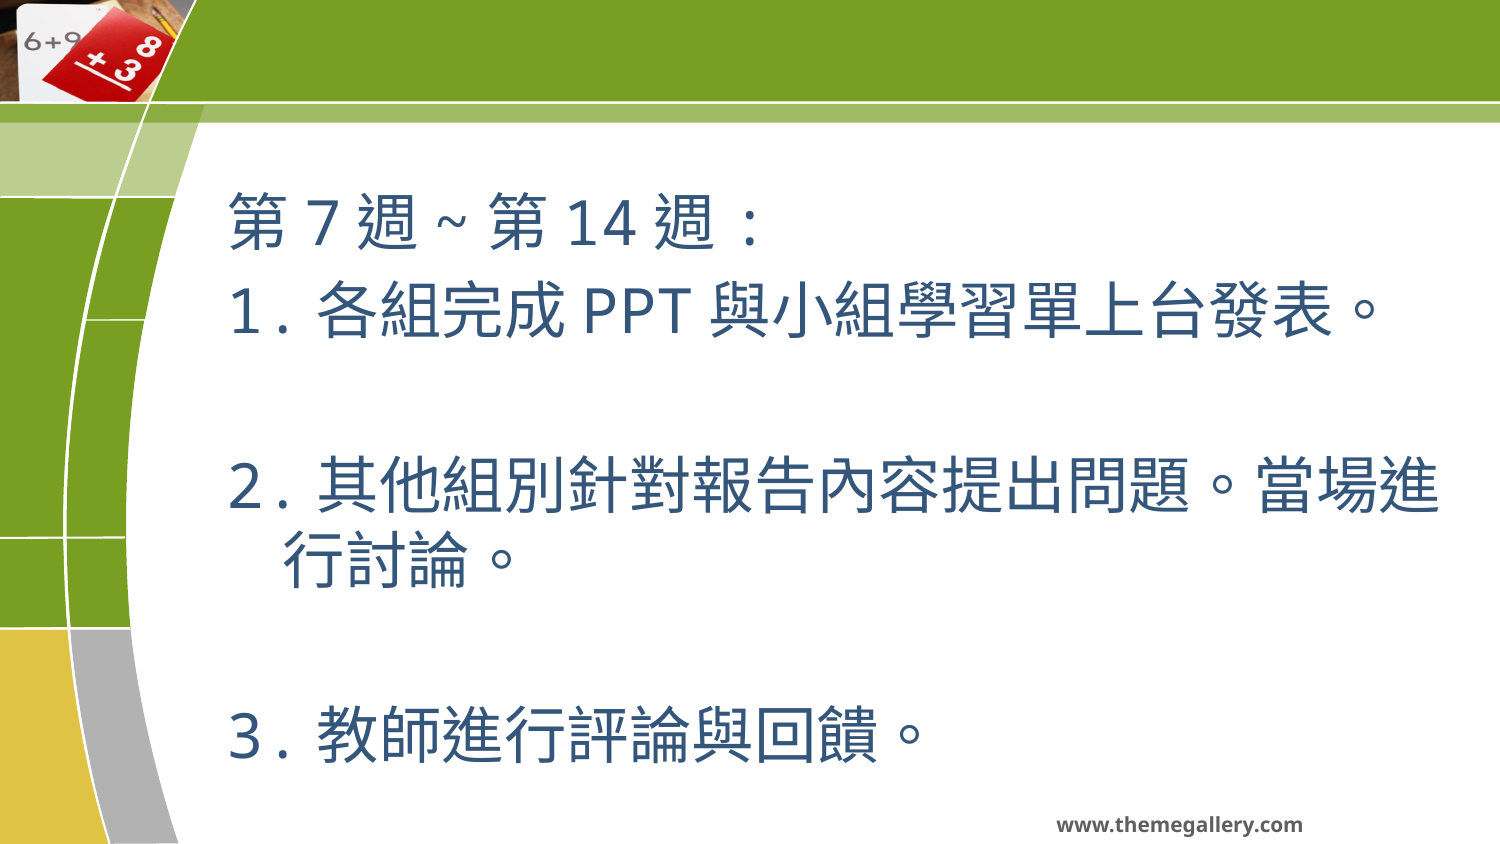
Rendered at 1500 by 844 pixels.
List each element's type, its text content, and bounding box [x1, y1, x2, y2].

picture [0, 0, 194, 101]
slide_number www.themegallery.com [968, 803, 1319, 835]
list 第7週~第14週: 1.各組完成PPT與小組學習單上台發表。 2.其他組別針對報告內容提出問題。當場進行討論。 3.教師進行評論與回饋。 [211, 175, 1500, 786]
